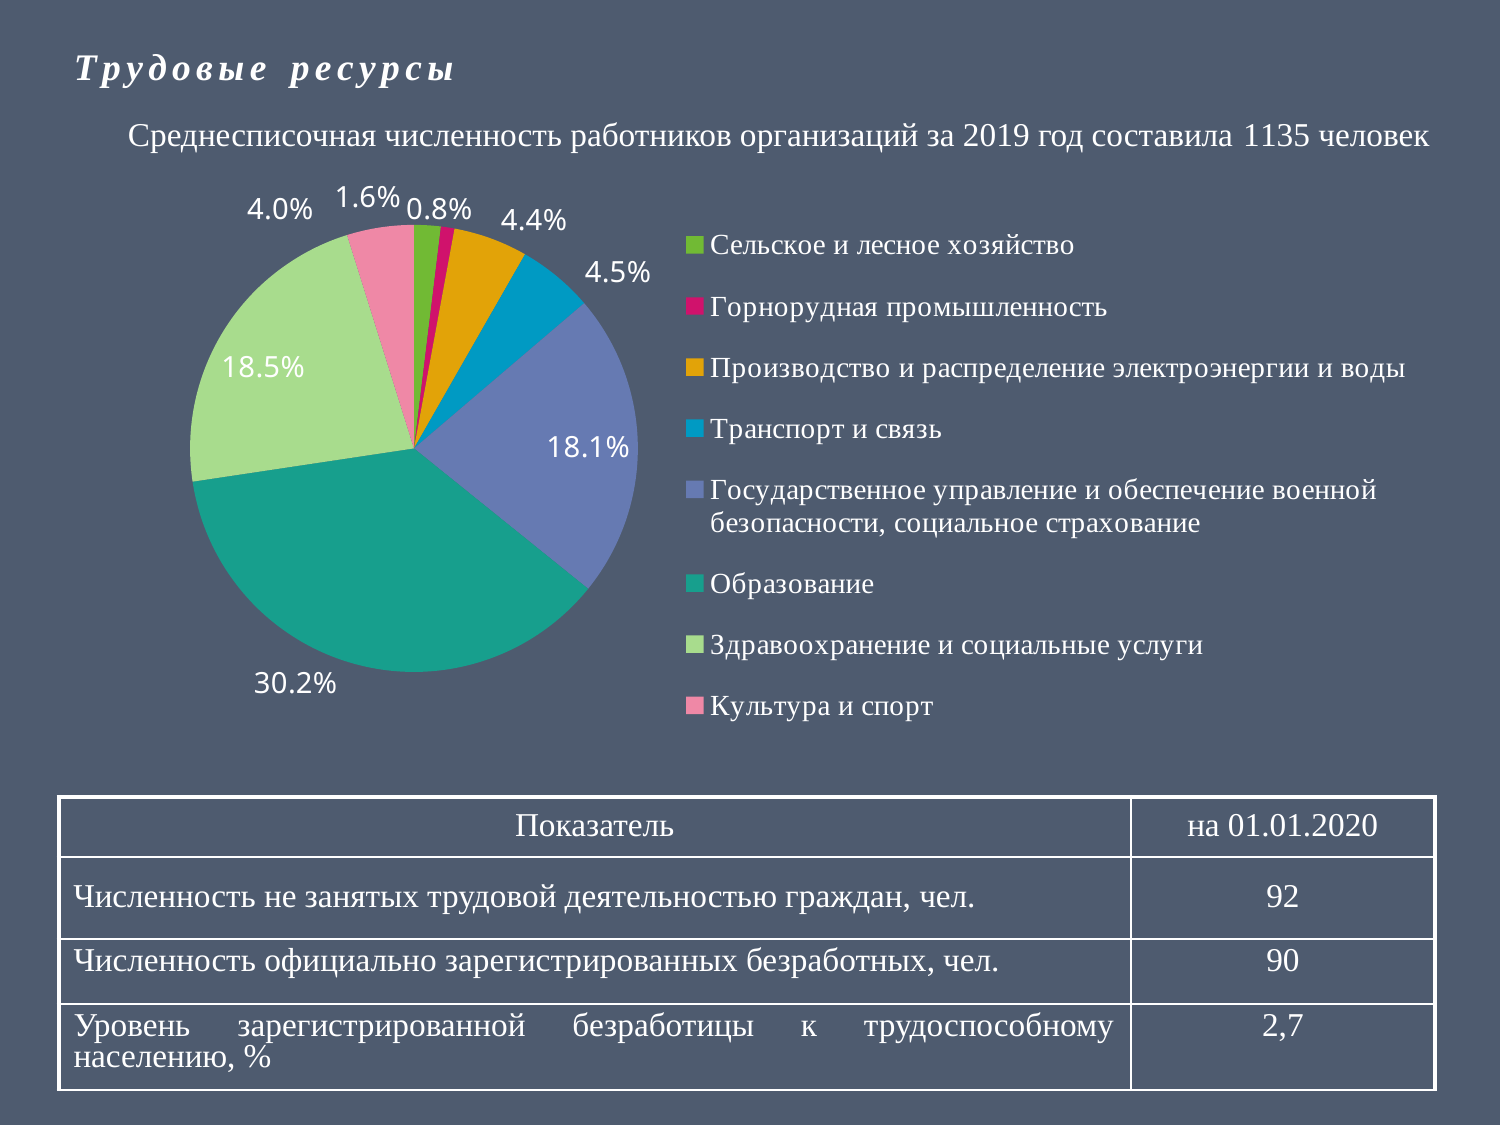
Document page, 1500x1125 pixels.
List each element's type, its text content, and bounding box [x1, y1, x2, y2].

table_cell 92 [1132, 858, 1433, 938]
table_cell 2,7 [1132, 1005, 1433, 1089]
table_header на 01.01.2020 [1132, 799, 1433, 856]
title Т р у д о в ы е р е с у р с ы [35, 35, 493, 90]
table_cell Численность не занятых трудовой деятельностью граждан, чел. [61, 858, 1130, 938]
table_header Показатель [61, 799, 1130, 856]
table_cell 90 [1132, 940, 1433, 1003]
chart [93, 175, 1454, 751]
table_cell Численность официально зарегистрированных безработных, чел. [61, 940, 1130, 1003]
table_cell Уровень зарегистрированной безработицы к трудоспособному населению, % [61, 1005, 1130, 1089]
text_box Среднесписочная численность работников организаций за 2019 год составила 1135 человек [105, 105, 1453, 161]
